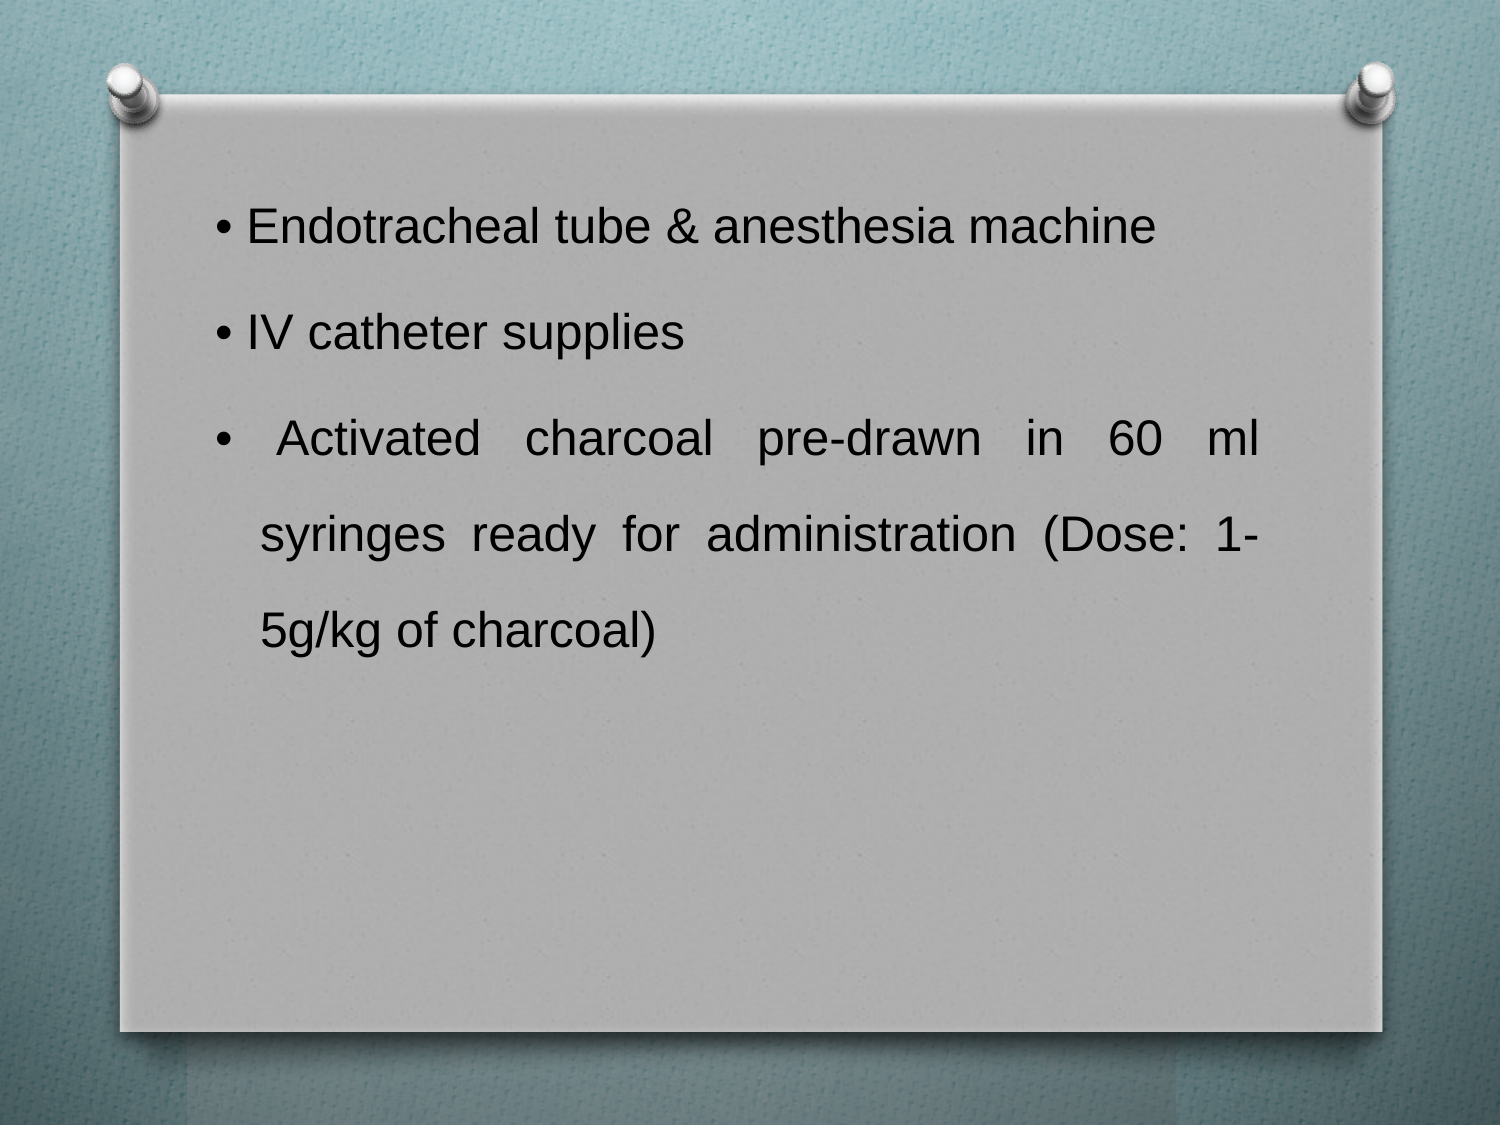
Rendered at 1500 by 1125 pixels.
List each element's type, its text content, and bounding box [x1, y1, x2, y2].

list • Endotracheal tube & anesthesia machine • IV catheter supplies • Activated charcoal pre-drawn in 60 ml syringes ready for administration (Dose: 1-5g/kg of charcoal) [200, 149, 1275, 925]
picture [75, 29, 198, 153]
picture [1317, 35, 1439, 156]
